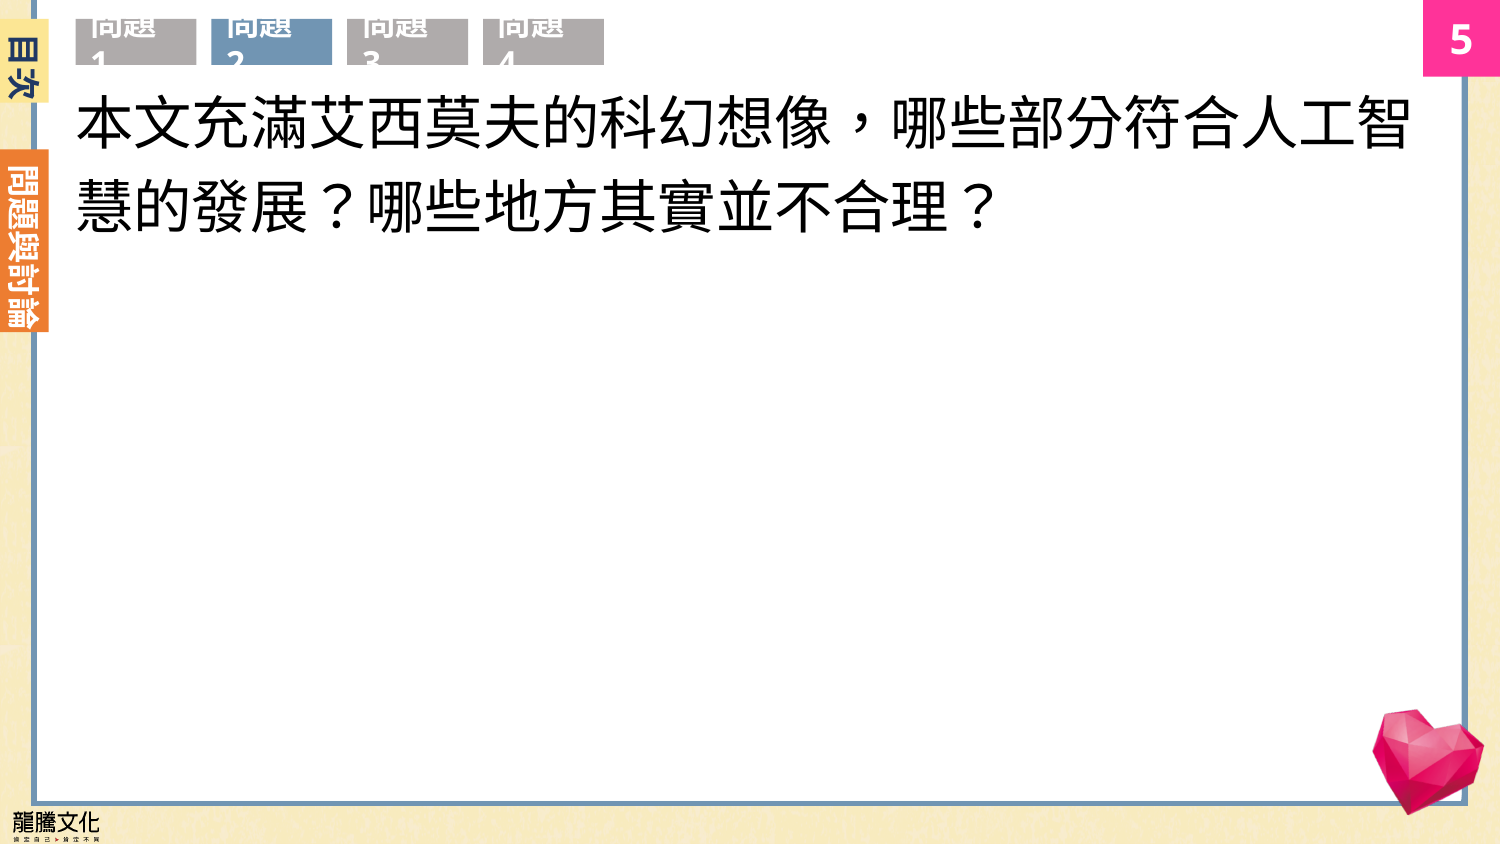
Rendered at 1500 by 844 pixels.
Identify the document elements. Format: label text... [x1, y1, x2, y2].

text_box 問題2 [210, 18, 333, 66]
text_box 問題3 [346, 18, 469, 66]
picture [0, 0, 1500, 844]
text_box 本文充滿艾西莫夫的科幻想像，哪些部分符合人工智慧的發展？哪些地方其實並不合理？ [60, 64, 1440, 248]
text_box 目次 [0, 18, 49, 103]
text_box 問題4 [482, 18, 605, 66]
text_box 問題1 [74, 18, 197, 66]
